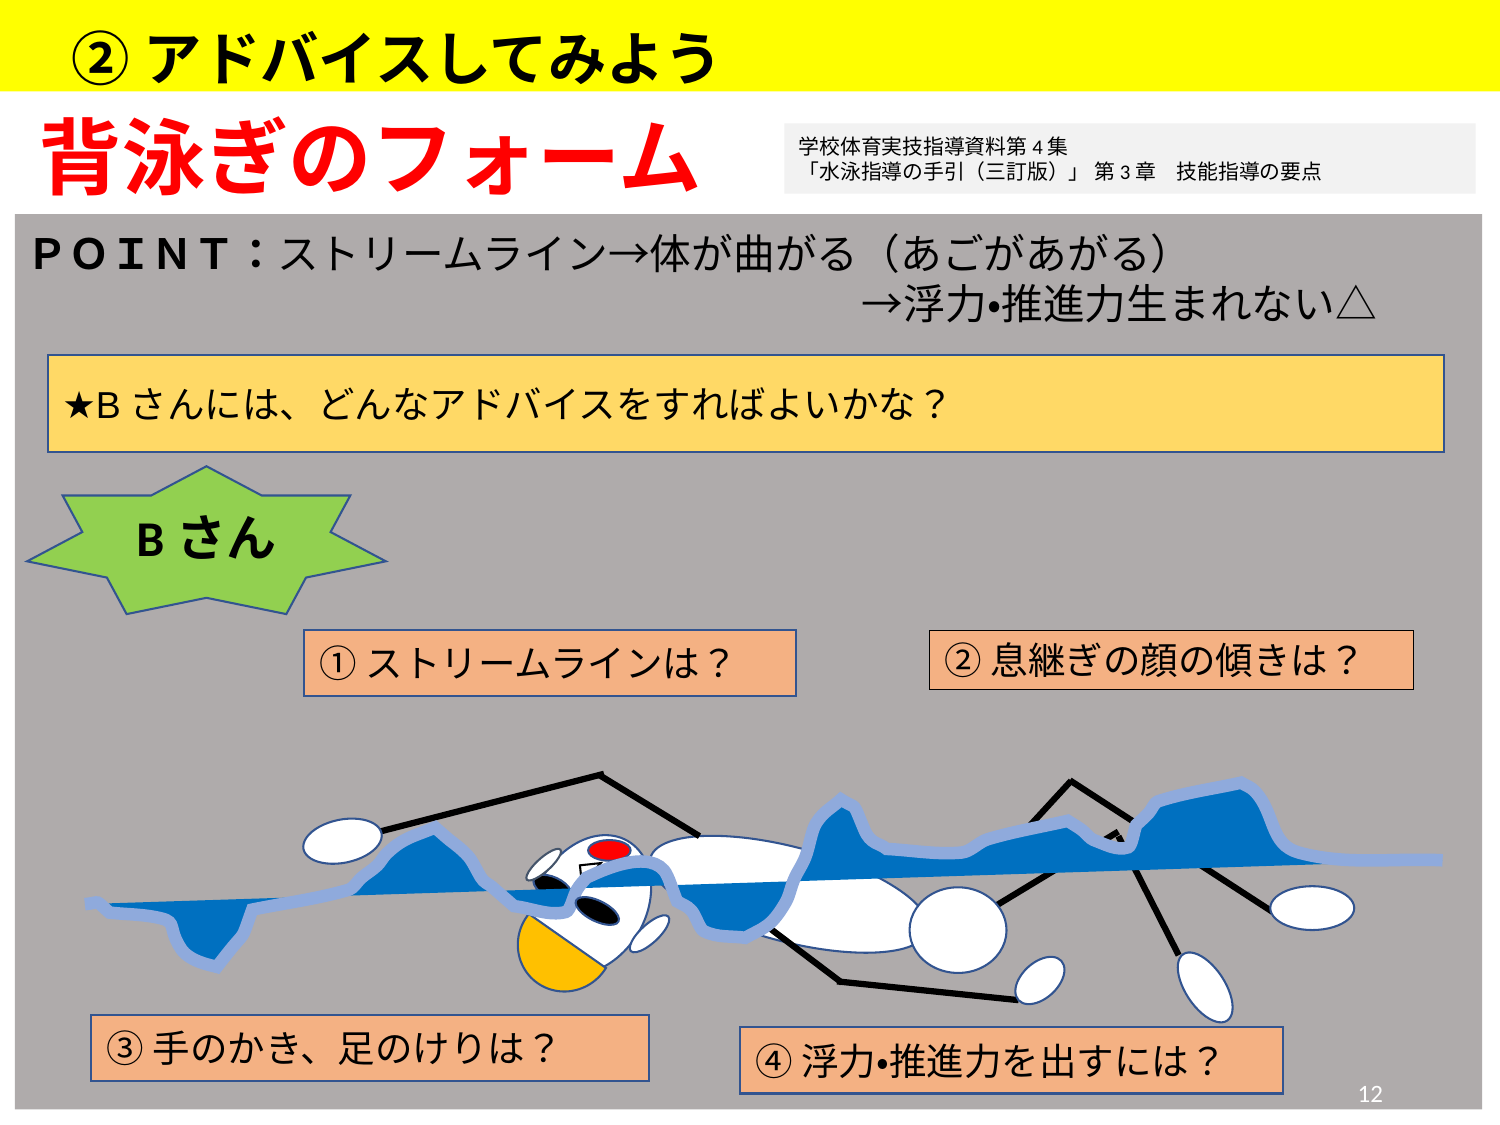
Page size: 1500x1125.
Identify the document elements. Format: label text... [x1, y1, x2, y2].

text_box [0, 0, 1500, 92]
text_box ★Bさんには、どんなアドバイスをすればよいかな？ [47, 354, 1445, 453]
text_box 背泳ぎのフォーム [23, 108, 771, 202]
text_box ②息継ぎの顔の傾きは？ [929, 630, 1414, 690]
text_box [14, 213, 1483, 1111]
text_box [346, 756, 1271, 993]
text_box ①ストリームラインは？ [303, 629, 797, 697]
text_box [1271, 885, 1356, 932]
text_box ④浮力・推進力を出すには？ [739, 1026, 1284, 1095]
slide_number 12 [1060, 1062, 1399, 1123]
text_box [1014, 993, 1055, 1006]
text_box ＰＯＩＮＴ：ストリームライン→体が曲がる（あごがあがる） →浮力・推進力生まれない△ [23, 220, 1425, 345]
text_box [302, 817, 346, 865]
text_box 学校体育実技指導資料第4集 「水泳指導の手引（三訂版）」 第3章 技能指導の要点 [783, 122, 1477, 195]
text_box ③手のかき、足のけりは？ [90, 1014, 650, 1082]
text_box [1271, 817, 1443, 866]
text_box [84, 889, 346, 969]
text_box Bさん [24, 465, 389, 616]
text_box ②アドバイスしてみよう [56, 8, 1398, 107]
text_box [1184, 993, 1234, 1024]
